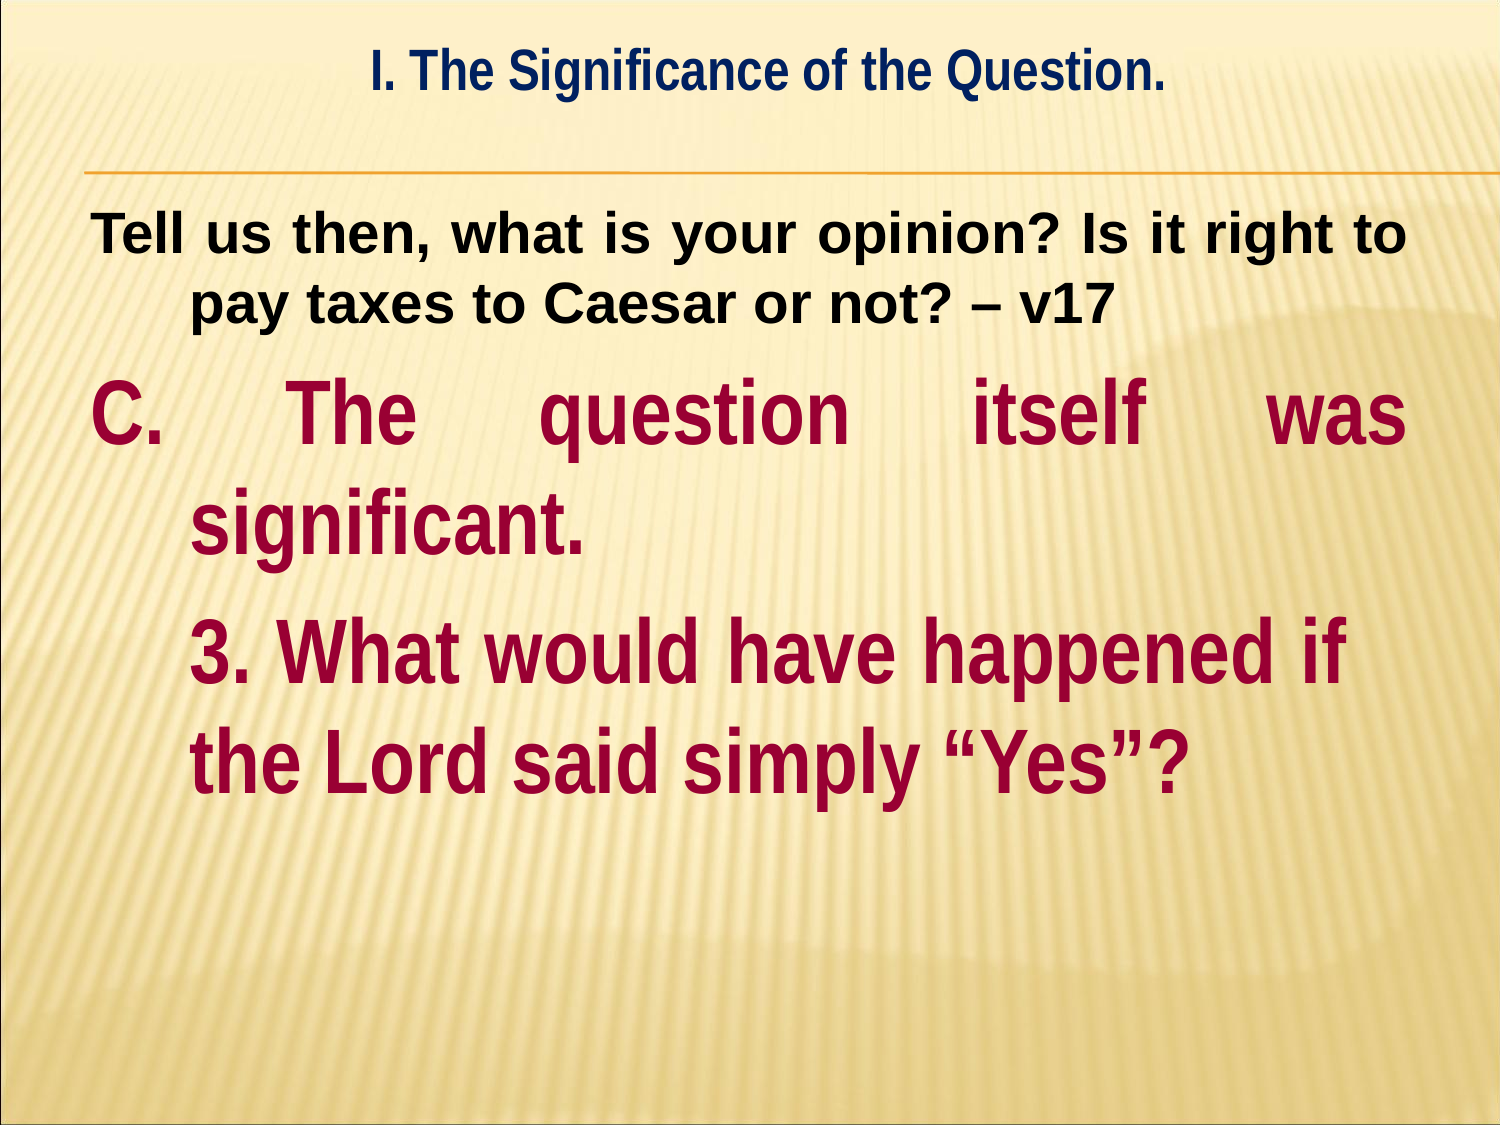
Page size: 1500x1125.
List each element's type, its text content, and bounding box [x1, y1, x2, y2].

text_box I. The Significance of the Question. [124, 24, 1413, 110]
picture [0, 0, 1500, 1125]
list Tell us then, what is your opinion? Is it right to pay taxes to Caesar or not? – v17 C. The question itself was significant. 3. What would have happened if the Lord said simply “Yes”? [75, 187, 1425, 1075]
